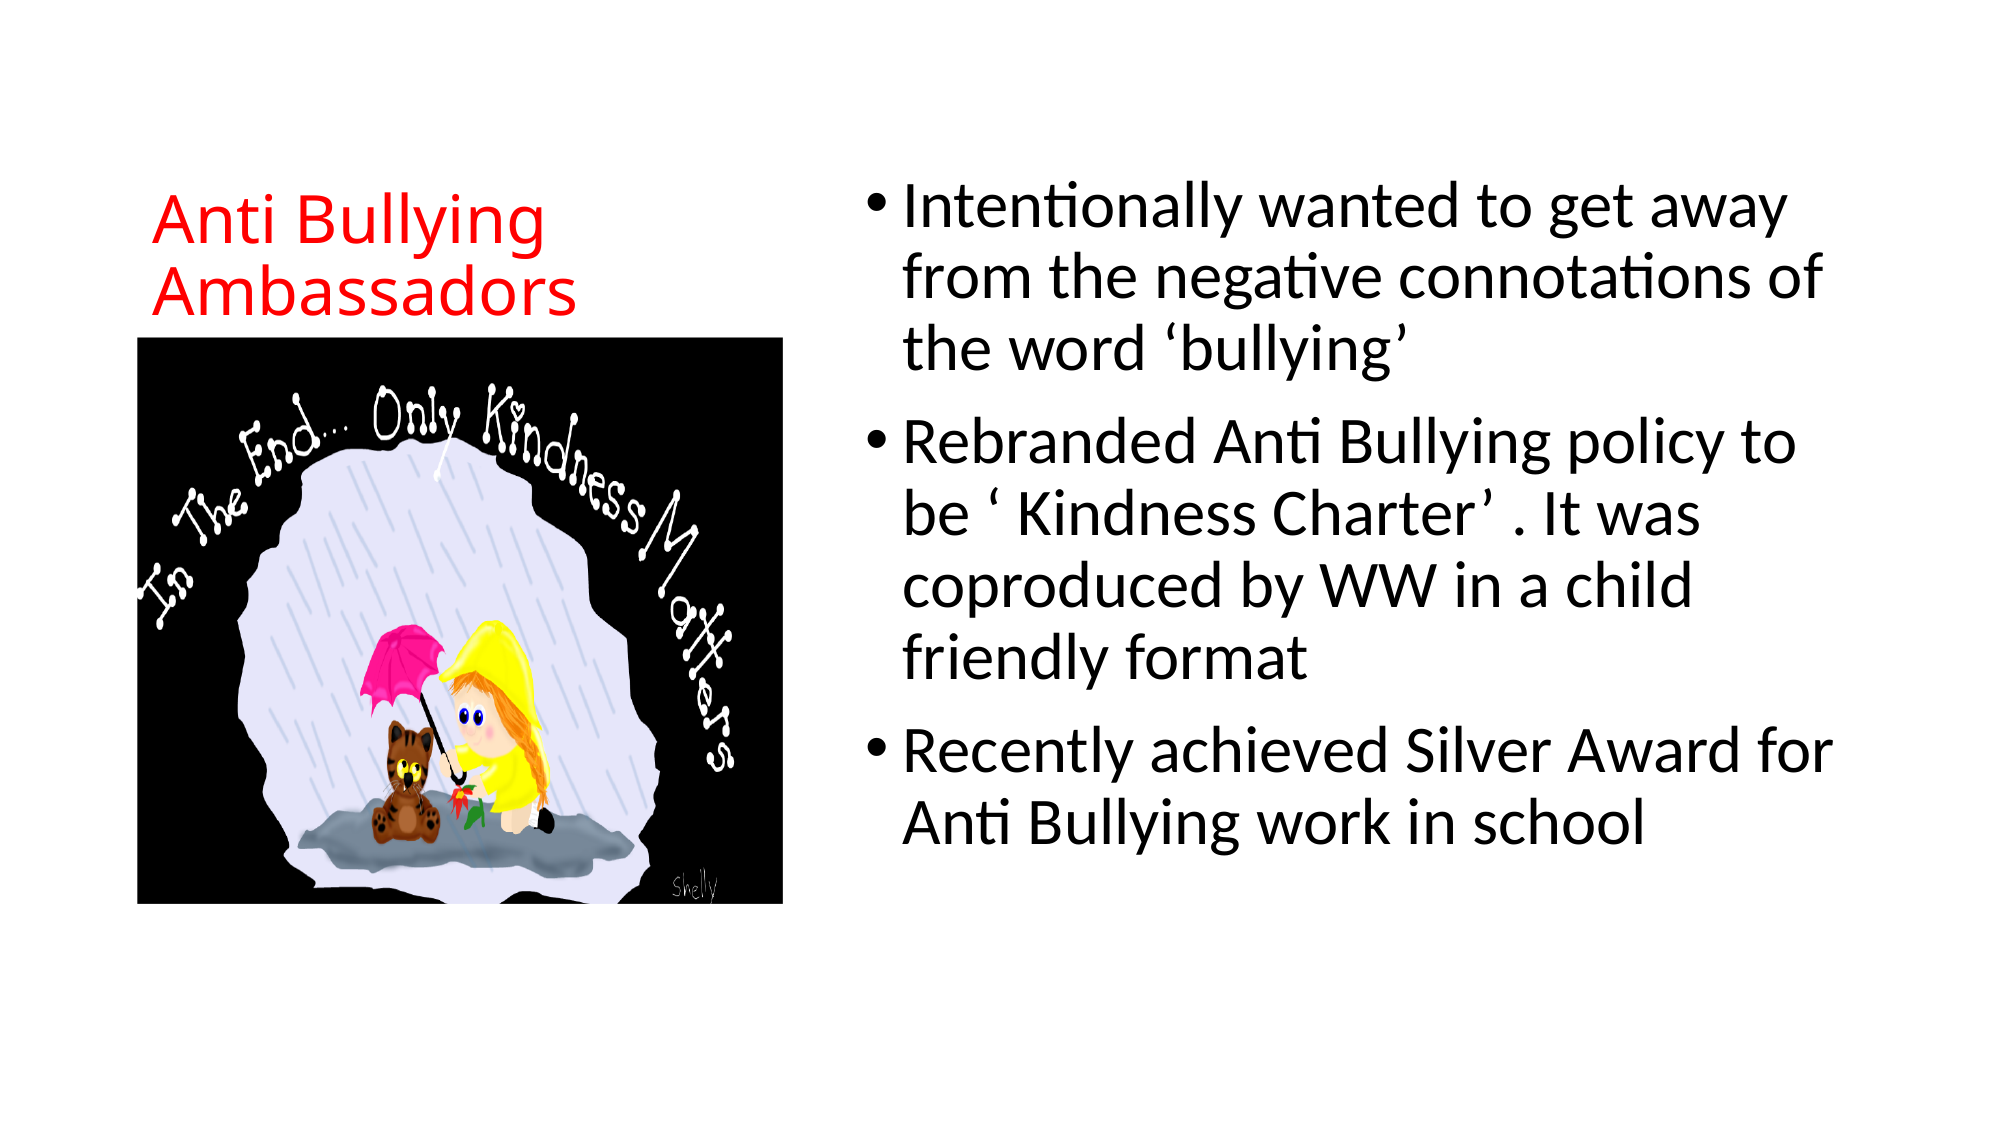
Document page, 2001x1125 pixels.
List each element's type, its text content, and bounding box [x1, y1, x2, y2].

list Intentionally wanted to get away from the negative connotations of the word ‘bullying’ Rebranded Anti Bullying policy to be ‘ Kindness Charter’ . It was coproduced by WW in a child friendly format Recently achieved Silver Award for Anti Bullying work in school [850, 161, 1863, 962]
title Anti Bullying Ambassadors [137, 75, 783, 337]
picture [137, 337, 783, 904]
